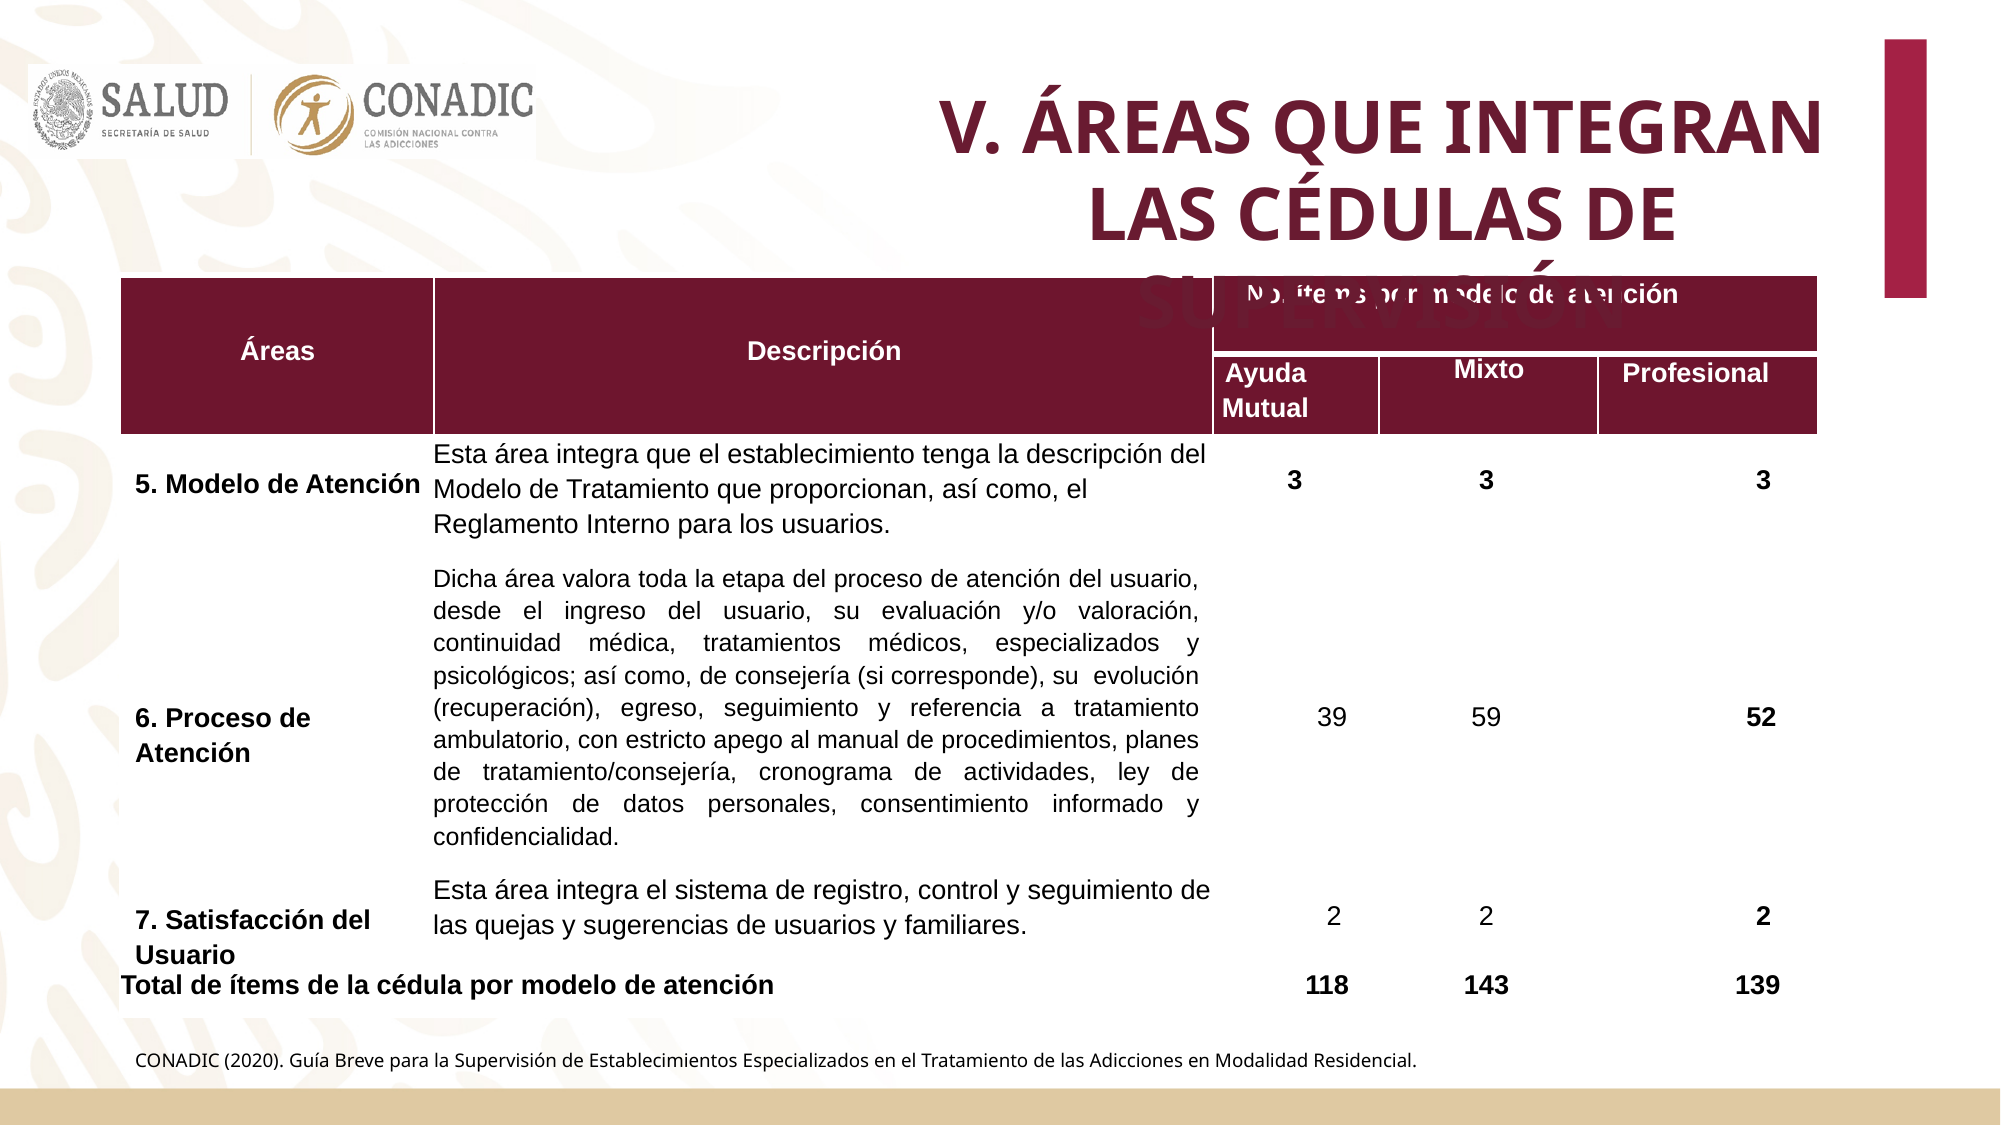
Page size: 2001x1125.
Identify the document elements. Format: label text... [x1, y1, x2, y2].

table_cell 118 [1213, 973, 1376, 1017]
picture [0, 0, 2001, 1125]
table_cell Total de ítems de la cédula por modelo de atención [121, 973, 1211, 1017]
table_cell Mixto [1380, 357, 1597, 434]
table_header 3 [1213, 436, 1376, 558]
table_header Esta área integra que el establecimiento tenga la descripción del Modelo de Tratamiento que proporcionan, así como, el Reglamento Interno para los usuarios. [434, 436, 1211, 558]
table_cell 2 [1378, 871, 1594, 967]
table_cell Profesional [1599, 357, 1817, 434]
table_cell Dicha área valora toda la etapa del proceso de atención del usuario, desde el ingreso del usuario, su evaluación y/o valoración, continuidad médica, tratamientos médicos, especializados y psicológicos; así como, de consejería (si corresponde), su evolución (recuperación), egreso, seguimiento y referencia a tratamiento ambulatorio, con estricto apego al manual de procedimientos, planes de tratamiento/consejería, cronograma de actividades, ley de protección de datos personales, consentimiento informado y confidencialidad. [434, 563, 1211, 870]
table_cell 139 [1596, 973, 1816, 1017]
table_cell 2 [1596, 871, 1816, 967]
table_cell 6. Proceso de Atención [121, 563, 432, 870]
text_box V. Áreas que integran las Cédulas de Supervisión [863, 72, 1903, 212]
table_header No. ítems por modelo de atención [1214, 276, 1817, 351]
table_cell Esta área integra el sistema de registro, control y seguimiento de las quejas y sugerencias de usuarios y familiares. [434, 871, 1211, 967]
table_cell 7. Satisfacción del Usuario [121, 871, 432, 967]
table_cell 39 [1213, 563, 1376, 870]
table_cell 52 [1596, 563, 1816, 870]
table_cell Ayuda Mutual [1214, 357, 1378, 434]
table_header Áreas [121, 278, 433, 434]
table_cell 143 [1378, 973, 1594, 1017]
text_box CONADIC (2020). Guía Breve para la Supervisión de Establecimientos Especializados en el Tratamiento de las Adicciones en Modalidad Residencial. [120, 1041, 1880, 1113]
table_header Descripción [435, 278, 1212, 434]
table_cell 2 [1213, 871, 1376, 967]
table_header 3 [1378, 436, 1594, 558]
table_header 5. Modelo de Atención [121, 436, 432, 558]
table_header 3 [1596, 436, 1816, 558]
table_cell 59 [1378, 563, 1594, 870]
